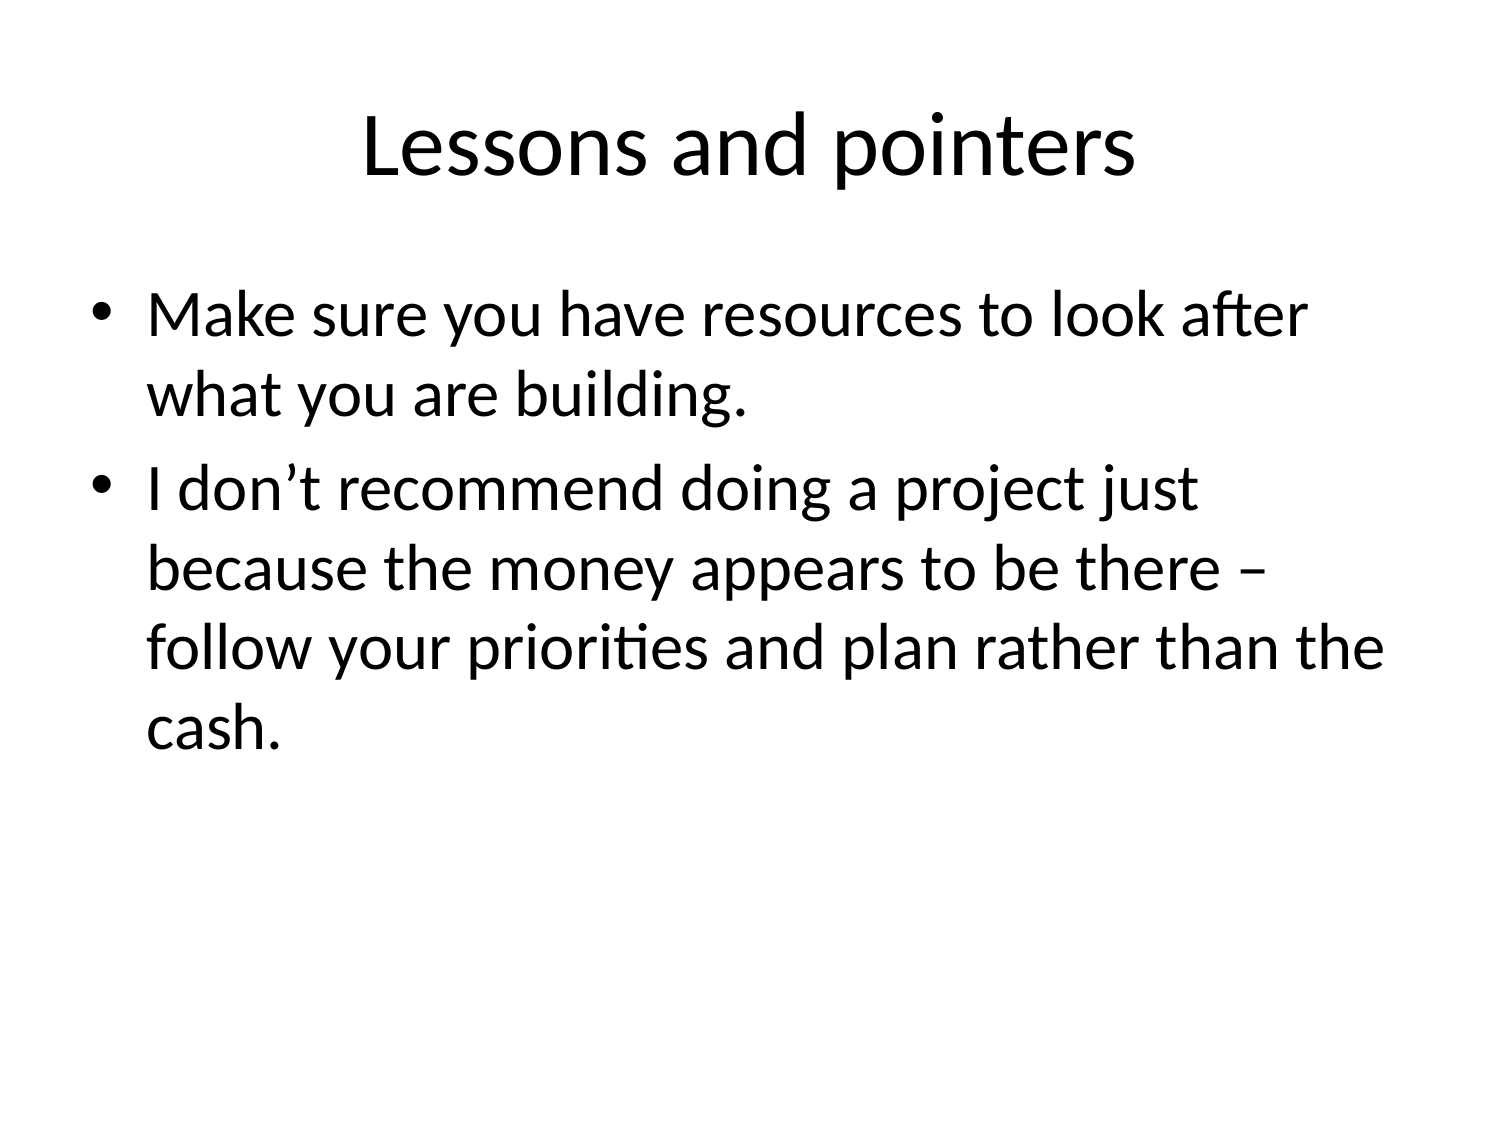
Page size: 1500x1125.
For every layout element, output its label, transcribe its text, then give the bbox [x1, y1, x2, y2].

title Lessons and pointers [75, 45, 1425, 233]
list Make sure you have resources to look after what you are building. I don’t recommend doing a project just because the money appears to be there – follow your priorities and plan rather than the cash. [75, 262, 1425, 1005]
